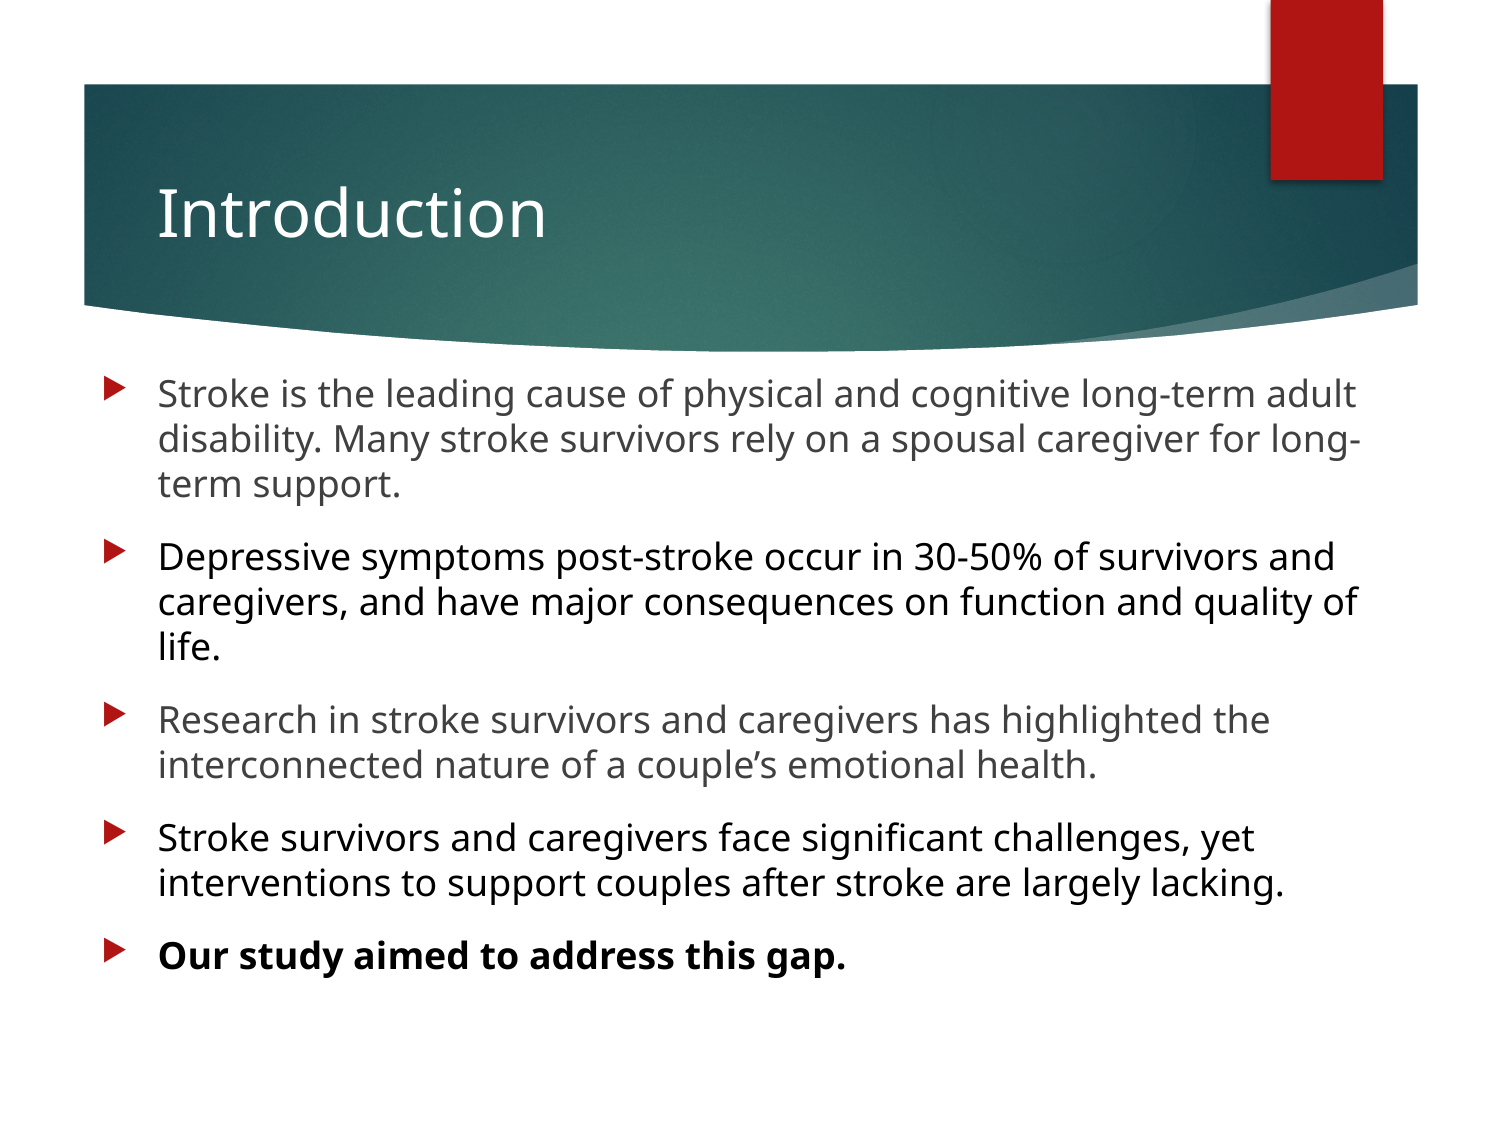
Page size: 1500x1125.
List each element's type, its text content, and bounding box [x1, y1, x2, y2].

title Introduction [142, 152, 1183, 269]
list Stroke is the leading cause of physical and cognitive long-term adult disability. Many stroke survivors rely on a spousal caregiver for long-term support. Depressive symptoms post-stroke occur in 30-50% of survivors and caregivers, and have major consequences on function and quality of life. Research in stroke survivors and caregivers has highlighted the interconnected nature of a couple’s emotional health. Stroke survivors and caregivers face significant challenges, yet interventions to support couples after stroke are largely lacking. Our study aimed to address this gap. [86, 362, 1426, 1099]
